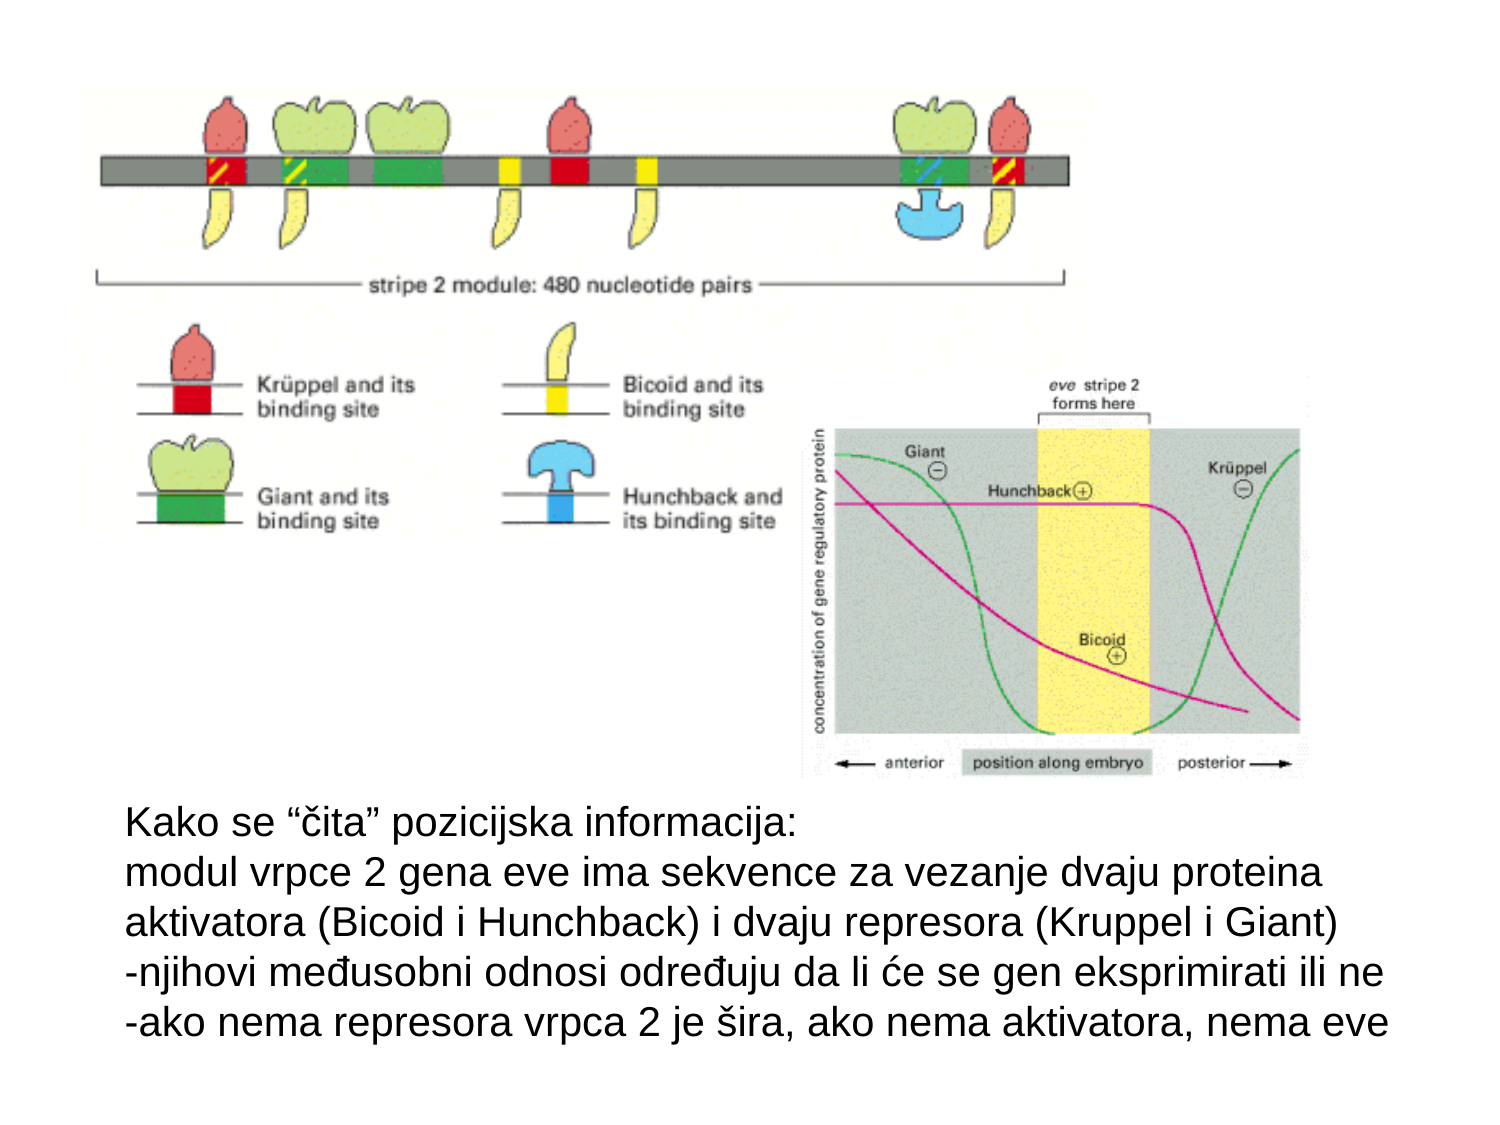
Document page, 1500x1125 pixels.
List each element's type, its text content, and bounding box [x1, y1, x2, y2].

picture [76, 77, 1309, 781]
text_box Kako se “čita” pozicijska informacija: modul vrpce 2 gena eve ima sekvence za vezanje dvaju proteina aktivatora (Bicoid i Hunchback) i dvaju represora (Kruppel i Giant) -njihovi međusobni odnosi određuju da li će se gen eksprimirati ili ne -ako nema represora vrpca 2 je šira, ako nema aktivatora, nema eve [109, 787, 1406, 1053]
